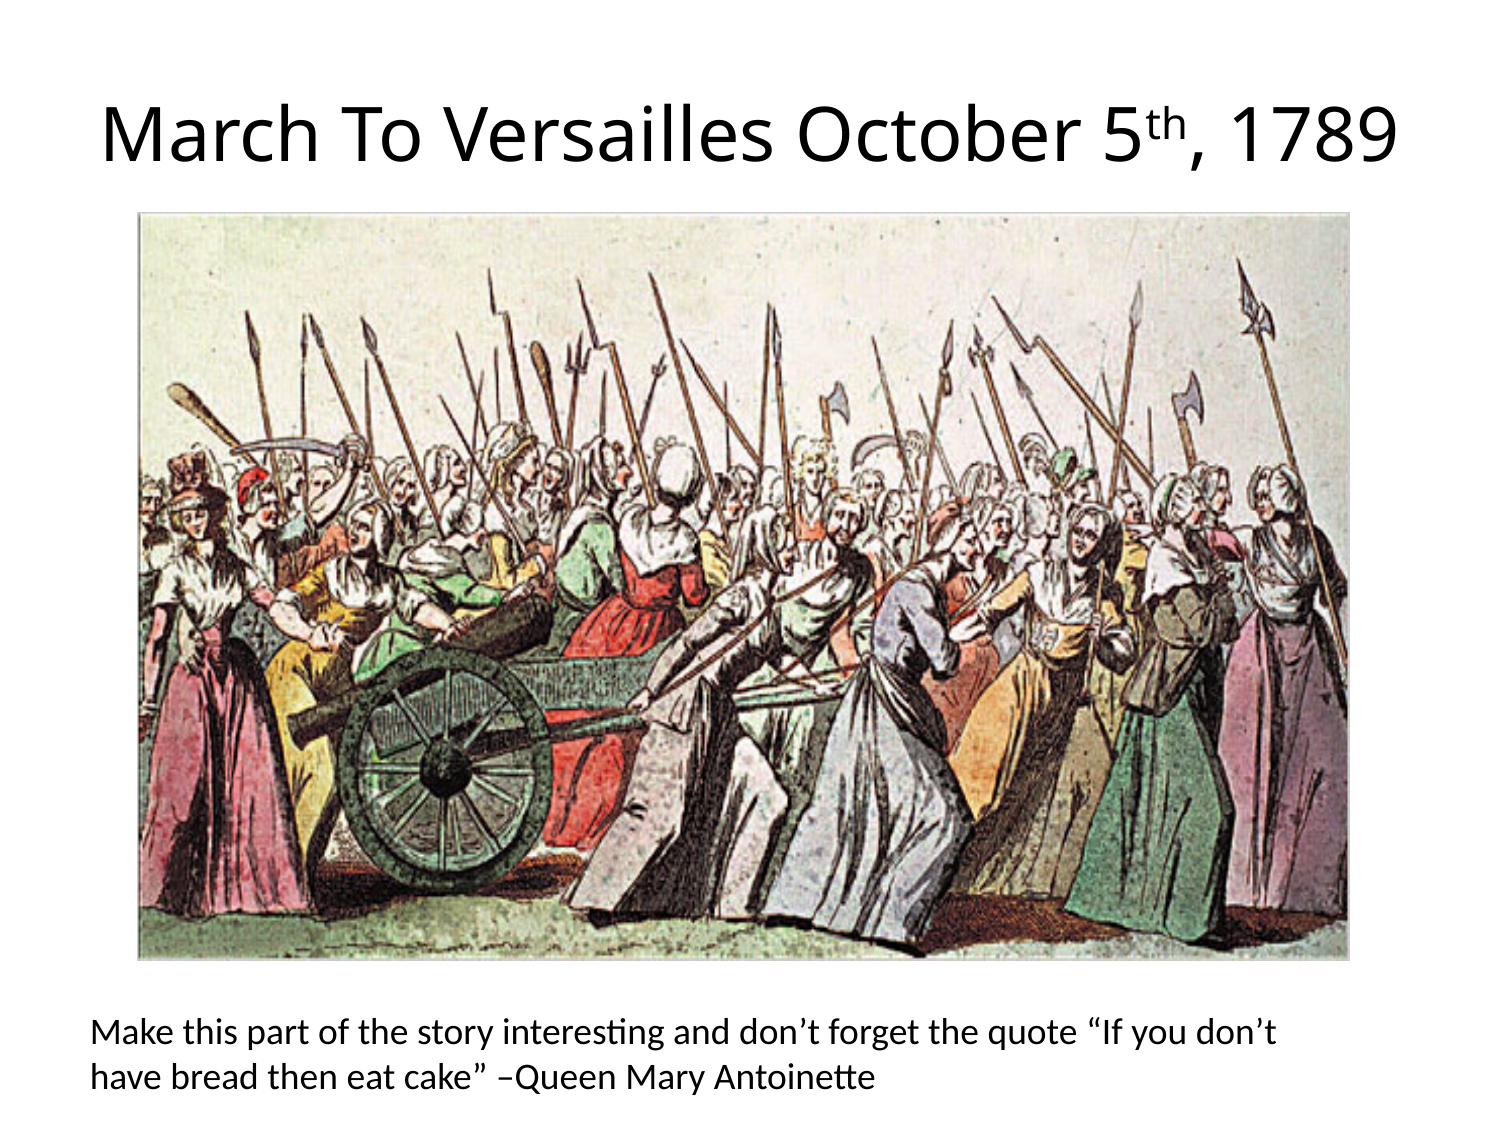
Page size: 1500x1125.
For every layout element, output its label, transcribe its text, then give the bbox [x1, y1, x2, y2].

picture [137, 212, 1351, 961]
text_box Make this part of the story interesting and don’t forget the quote “If you don’t have bread then eat cake” –Queen Mary Antoinette [75, 999, 1299, 1105]
title March To Versailles October 5th, 1789 [75, 37, 1425, 225]
